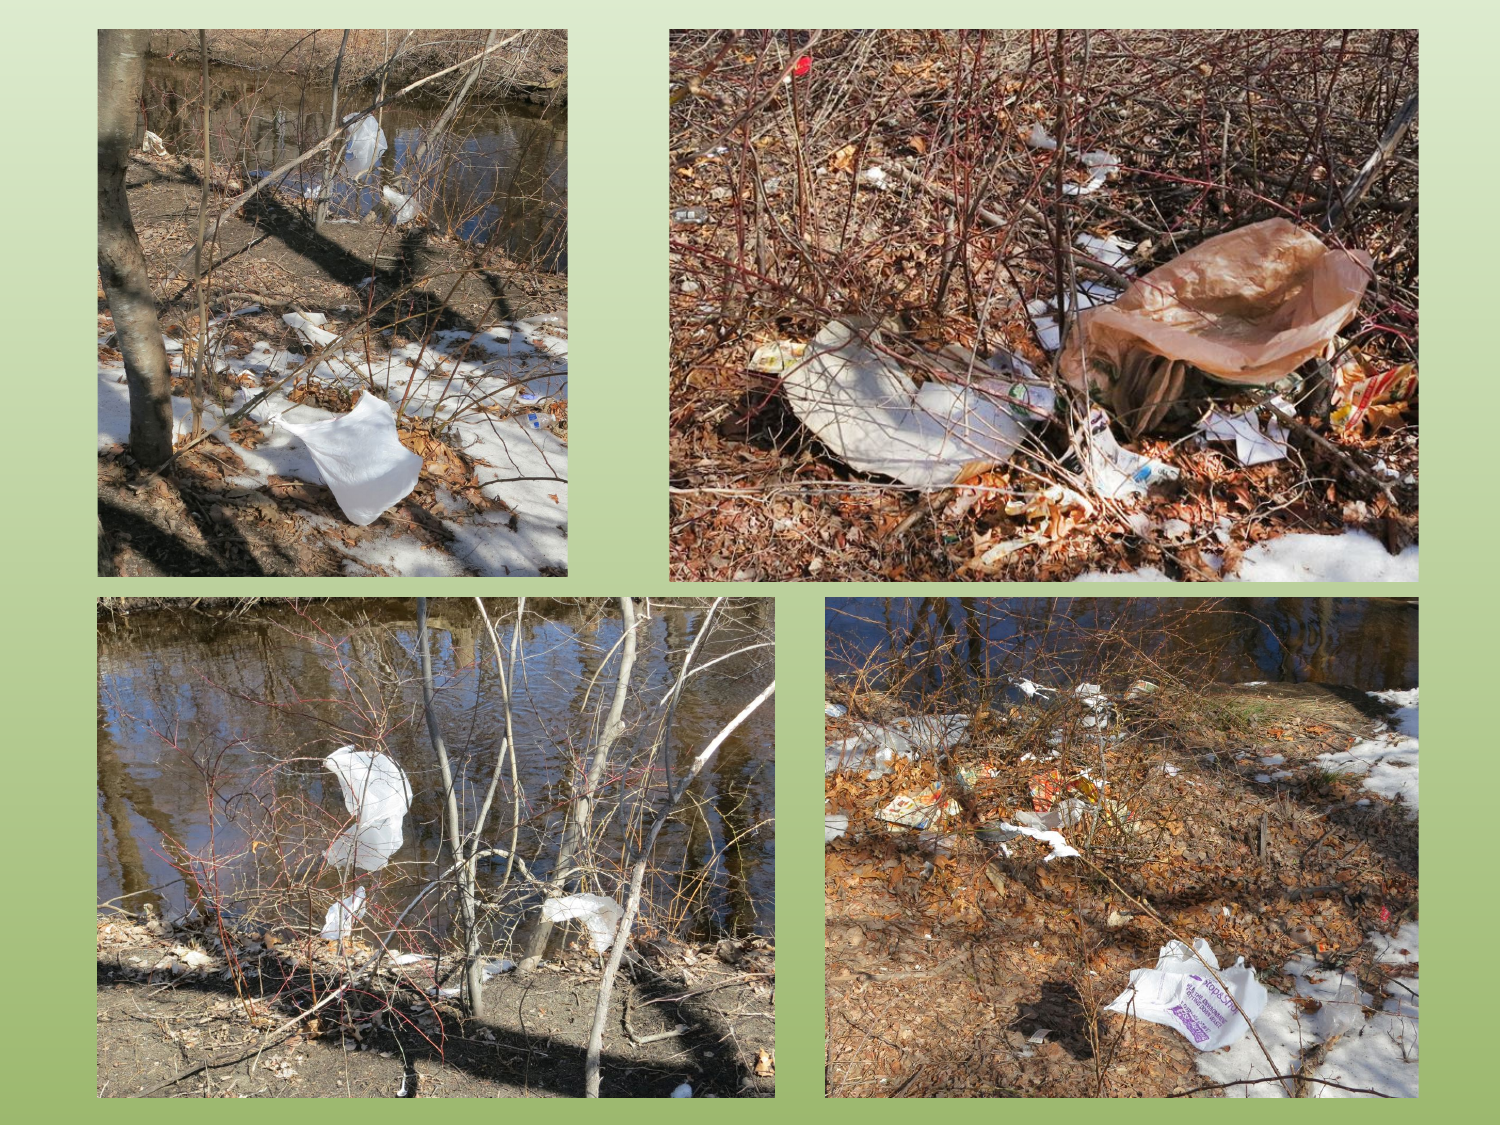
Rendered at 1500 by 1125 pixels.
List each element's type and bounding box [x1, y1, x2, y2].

picture [824, 597, 1419, 1098]
picture [97, 597, 776, 1098]
picture [669, 29, 1419, 582]
picture [97, 29, 568, 578]
